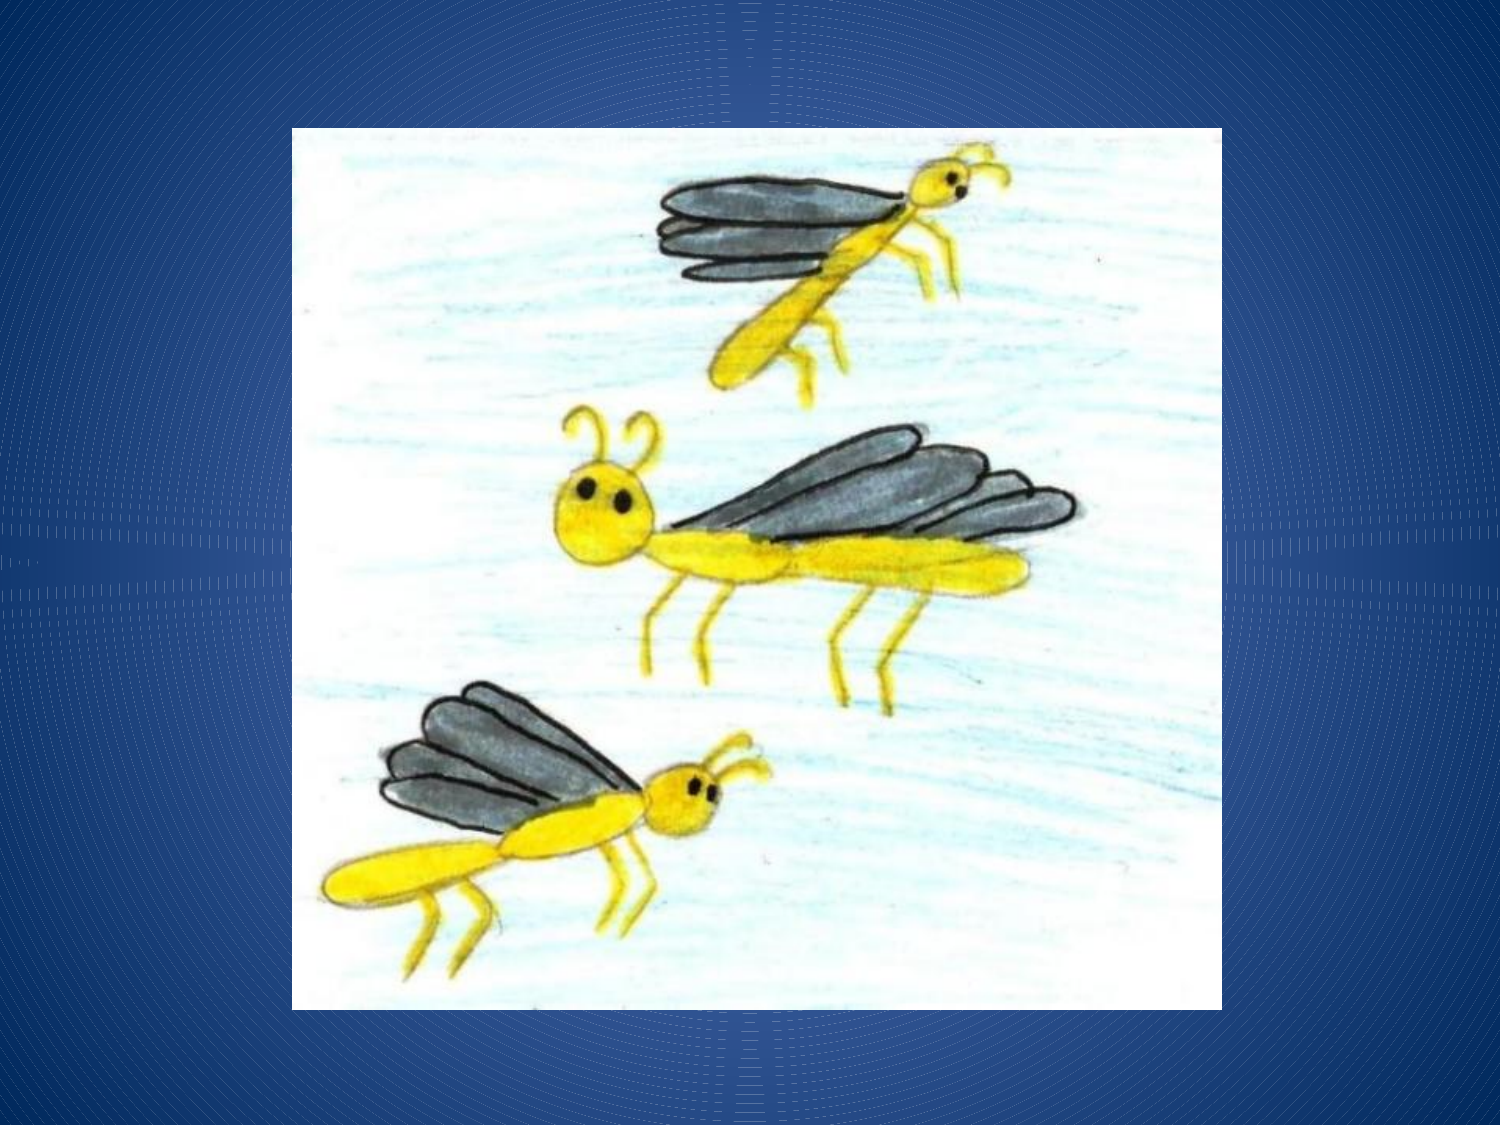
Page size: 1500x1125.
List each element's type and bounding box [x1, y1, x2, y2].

picture [292, 128, 1222, 1010]
